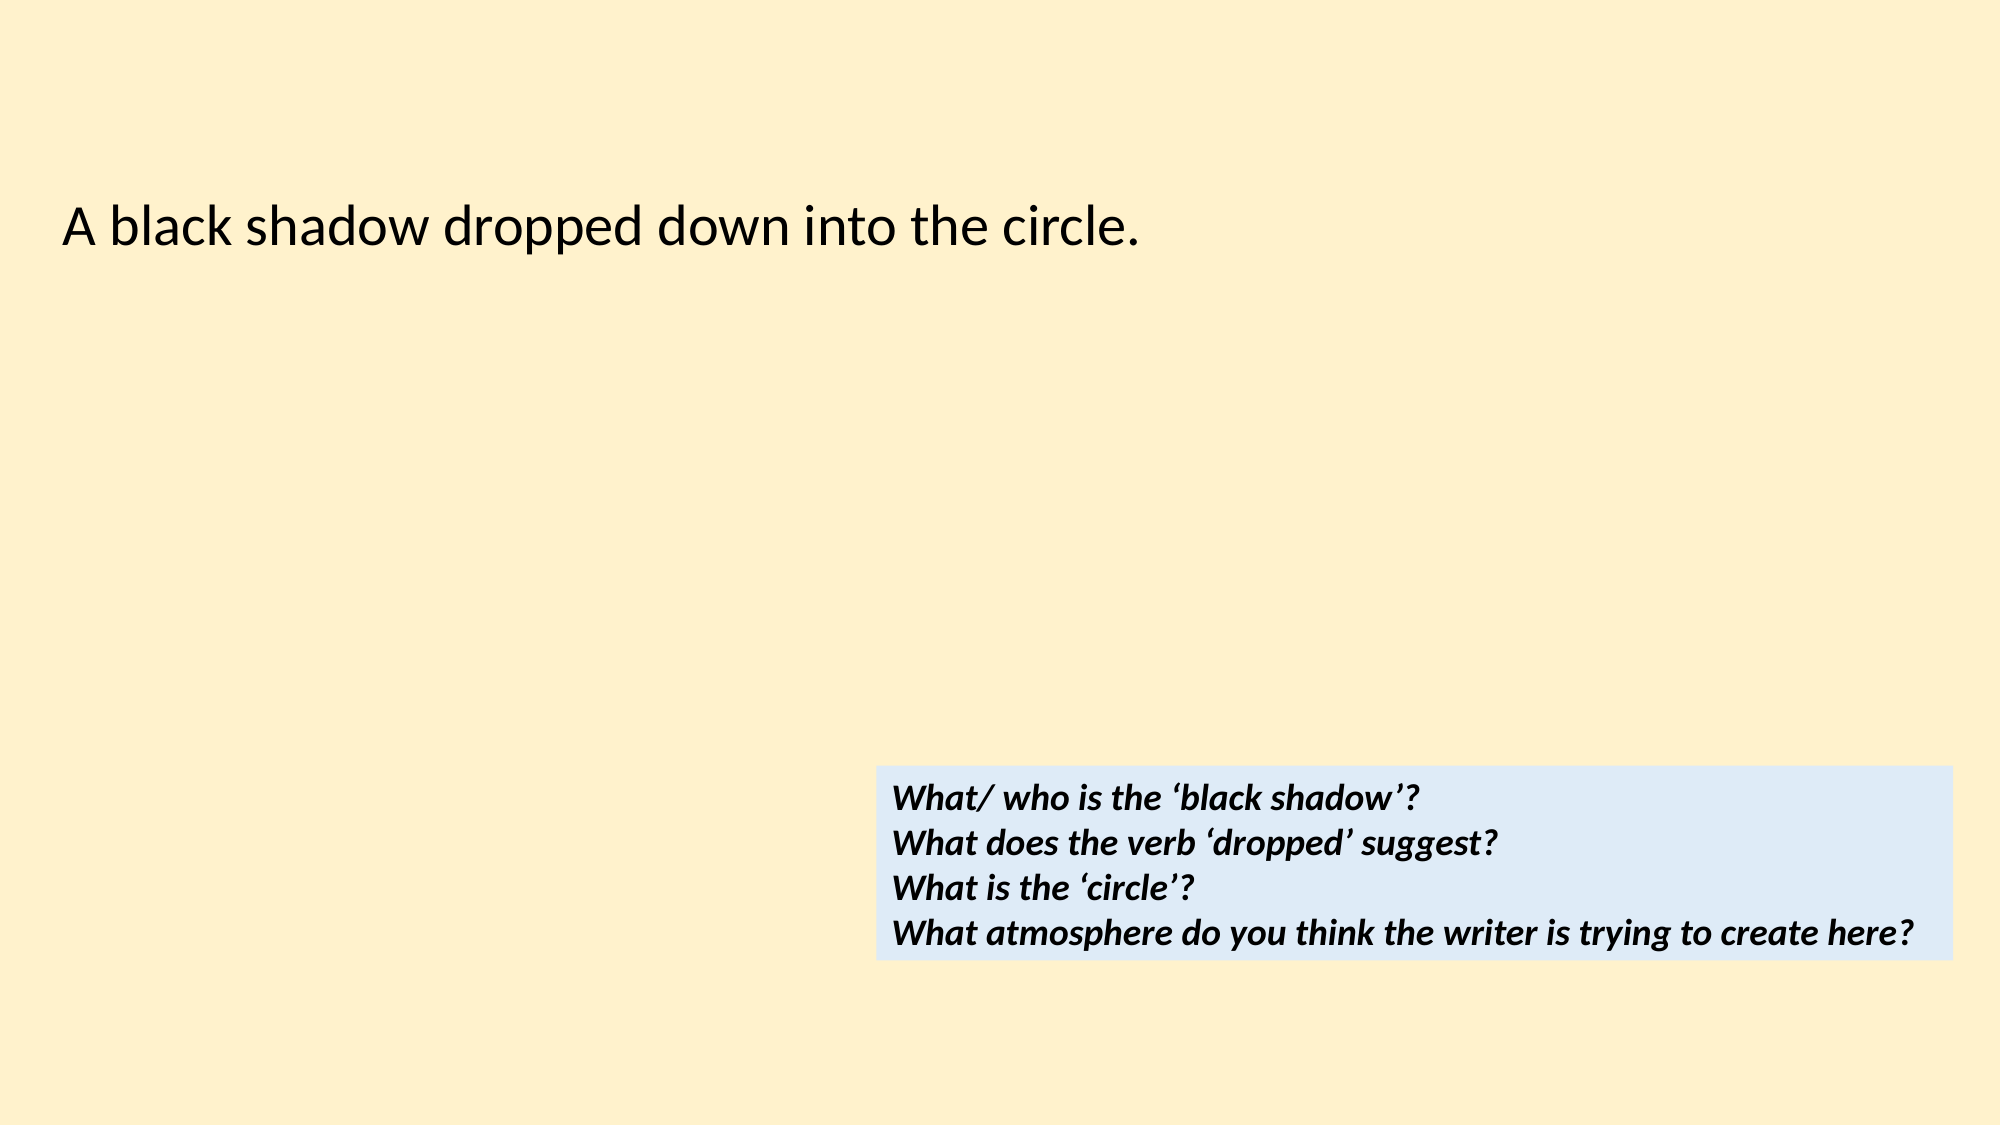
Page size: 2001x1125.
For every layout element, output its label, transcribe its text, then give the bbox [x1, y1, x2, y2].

text_box A black shadow dropped down into the circle. [48, 117, 1499, 942]
text_box What/ who is the ‘black shadow’? What does the verb ‘dropped’ suggest? What is the ‘circle’? What atmosphere do you think the writer is trying to create here? [876, 765, 1954, 961]
